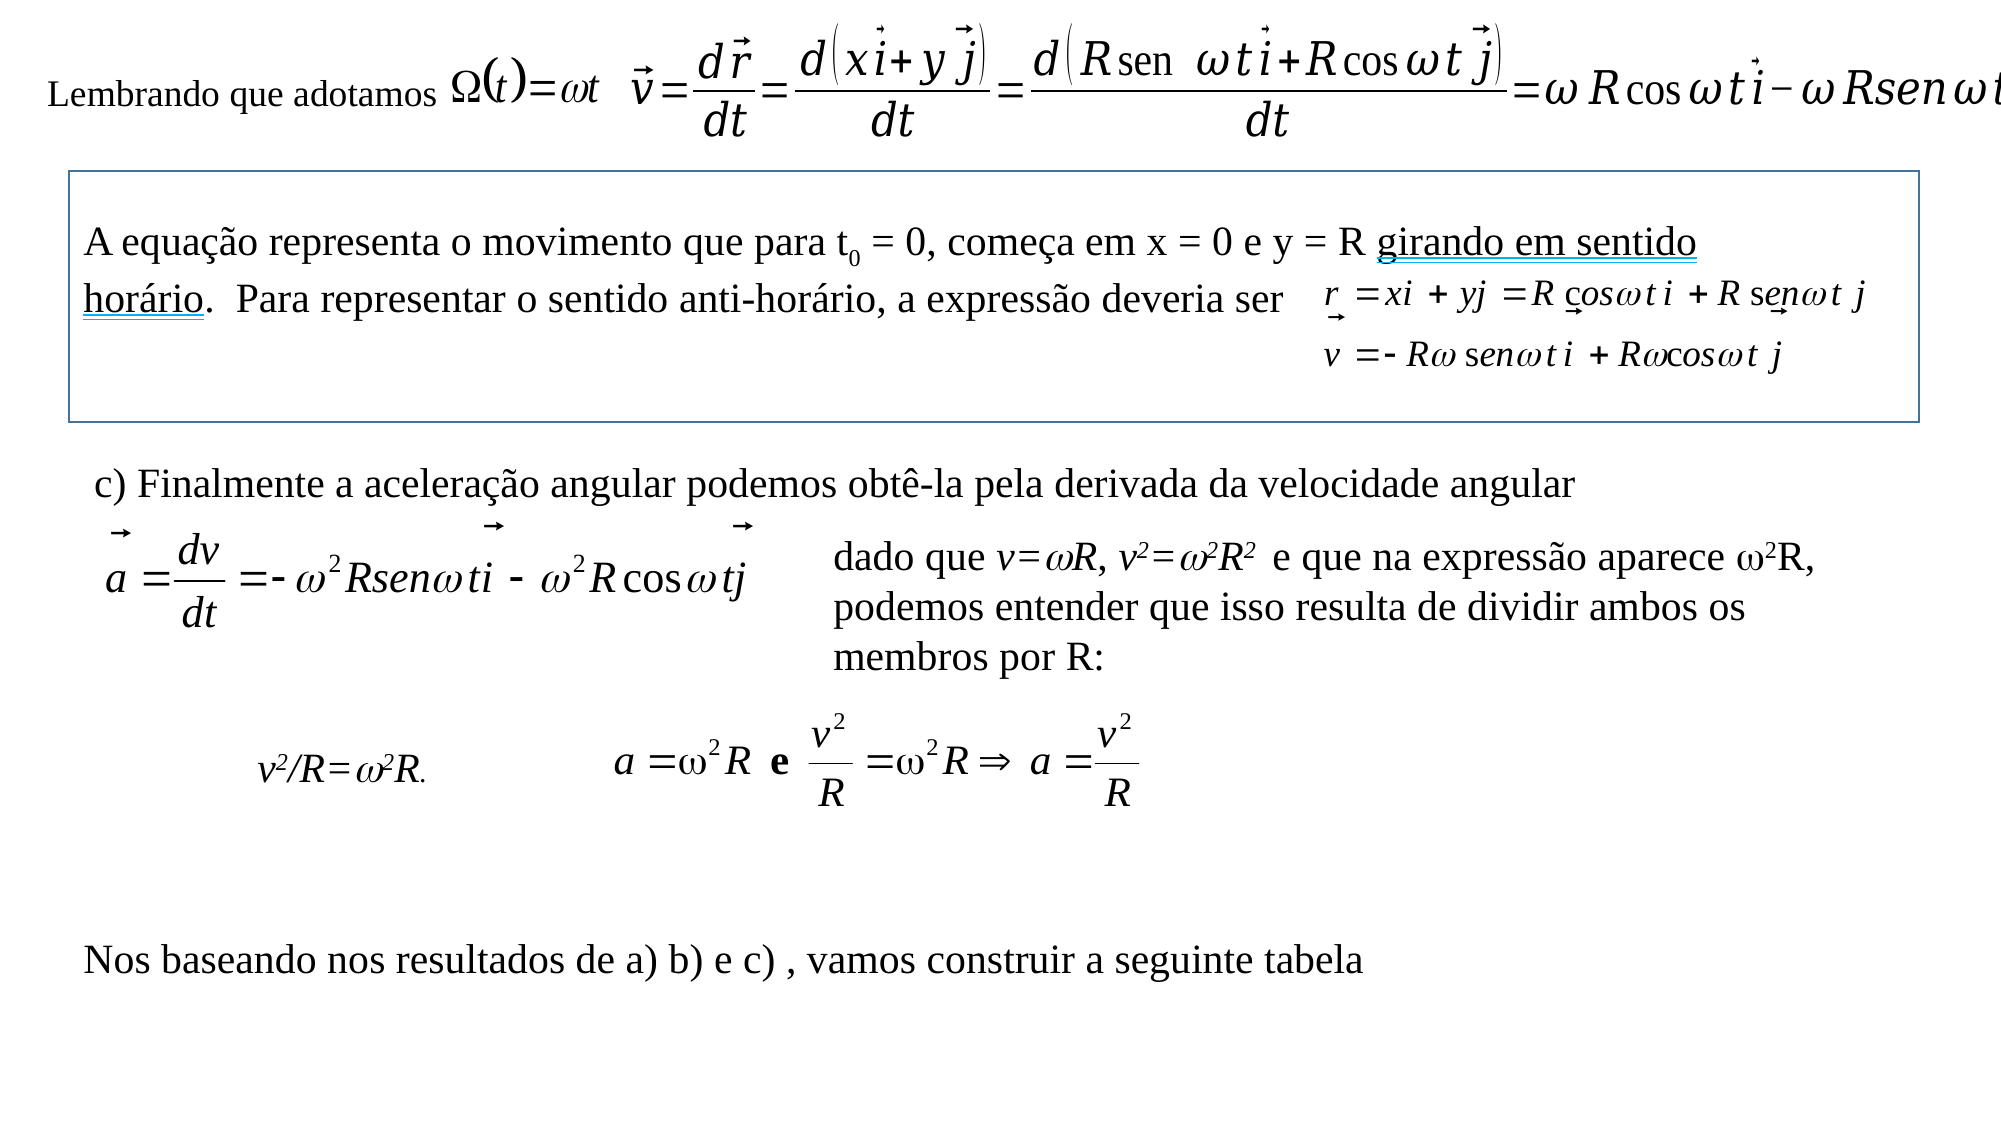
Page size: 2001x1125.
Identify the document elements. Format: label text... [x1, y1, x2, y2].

text_box c) Finalmente a aceleração angular podemos obtê-la pela derivada da velocidade angular [68, 448, 1638, 513]
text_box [98, 521, 757, 638]
text_box v2/R=2R. [242, 733, 476, 799]
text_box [436, 56, 609, 123]
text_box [68, 170, 1919, 422]
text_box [608, 702, 1148, 813]
text_box dado que v=R, v2=2R2 e que na expressão aparece 2R, podemos entender que isso resulta de dividir ambos os membros por R: [818, 521, 1853, 687]
text_box Lembrando que adotamos [32, 61, 436, 122]
text_box Nos baseando nos resultados de a) b) e c) , vamos construir a seguinte tabela [68, 924, 1541, 990]
